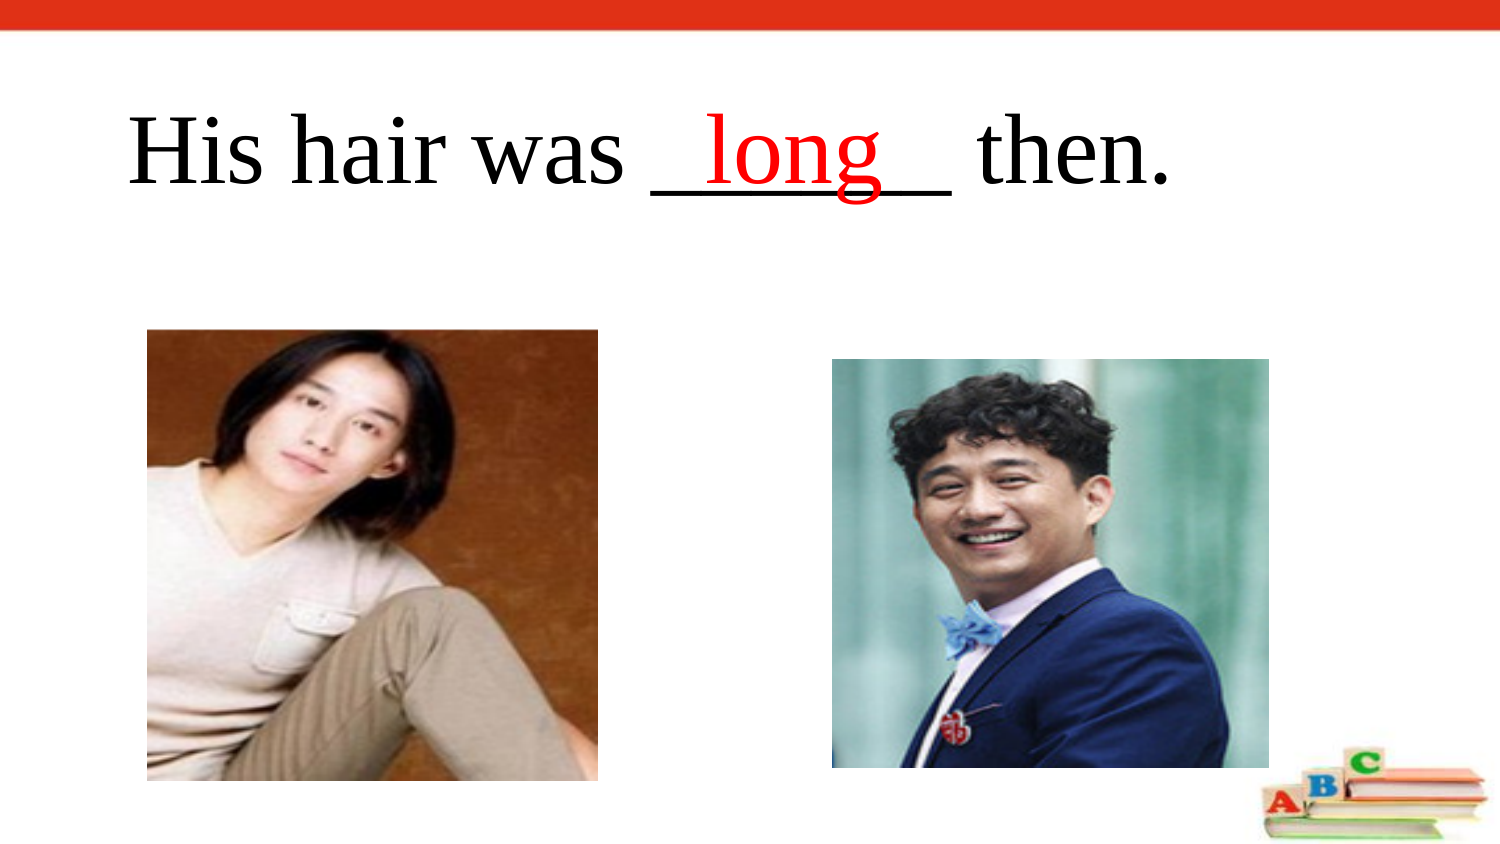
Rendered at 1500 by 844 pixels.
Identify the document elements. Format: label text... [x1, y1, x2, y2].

text_box long [690, 76, 999, 212]
text_box His hair was ______ then. [999, 76, 1436, 212]
text_box His hair was ______ then. [112, 76, 690, 212]
picture [0, 0, 1500, 844]
